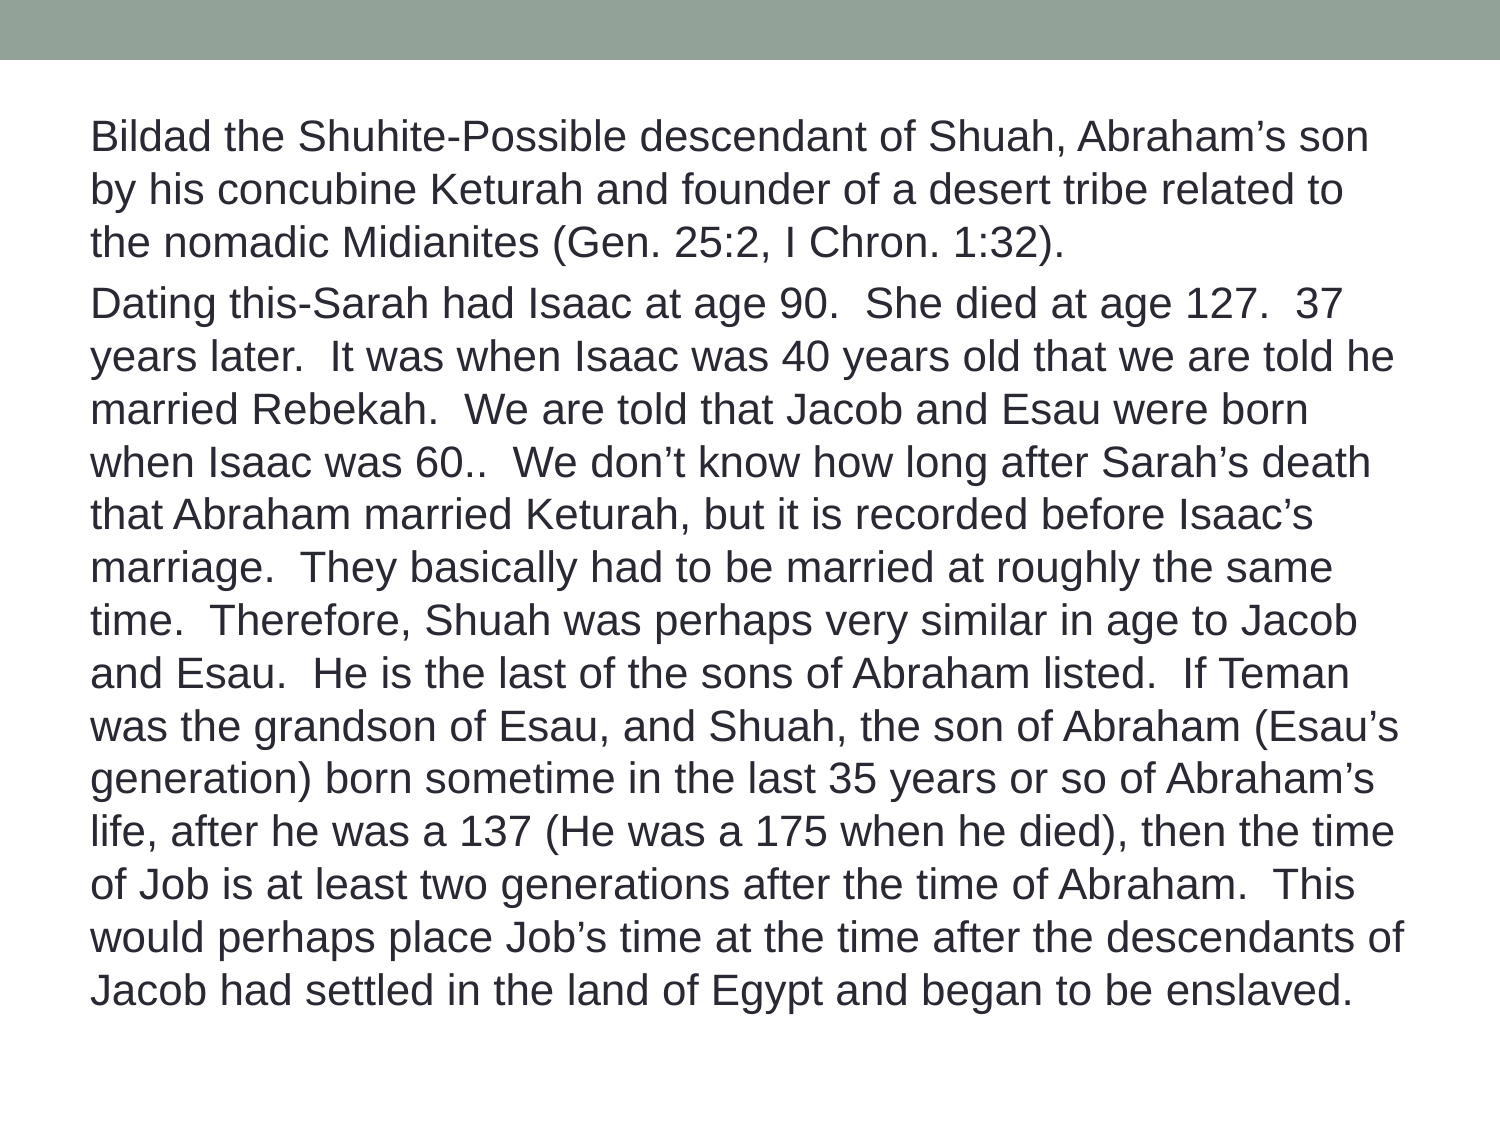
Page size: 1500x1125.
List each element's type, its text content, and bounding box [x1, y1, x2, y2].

list Bildad the Shuhite-Possible descendant of Shuah, Abraham’s son by his concubine Keturah and founder of a desert tribe related to the nomadic Midianites (Gen. 25:2, I Chron. 1:32). Dating this-Sarah had Isaac at age 90. She died at age 127. 37 years later. It was when Isaac was 40 years old that we are told he married Rebekah. We are told that Jacob and Esau were born when Isaac was 60.. We don’t know how long after Sarah’s death that Abraham married Keturah, but it is recorded before Isaac’s marriage. They basically had to be married at roughly the same time. Therefore, Shuah was perhaps very similar in age to Jacob and Esau. He is the last of the sons of Abraham listed. If Teman was the grandson of Esau, and Shuah, the son of Abraham (Esau’s generation) born sometime in the last 35 years or so of Abraham’s life, after he was a 137 (He was a 175 when he died), then the time of Job is at least two generations after the time of Abraham. This would perhaps place Job’s time at the time after the descendants of Jacob had settled in the land of Egypt and began to be enslaved. [75, 99, 1425, 1063]
